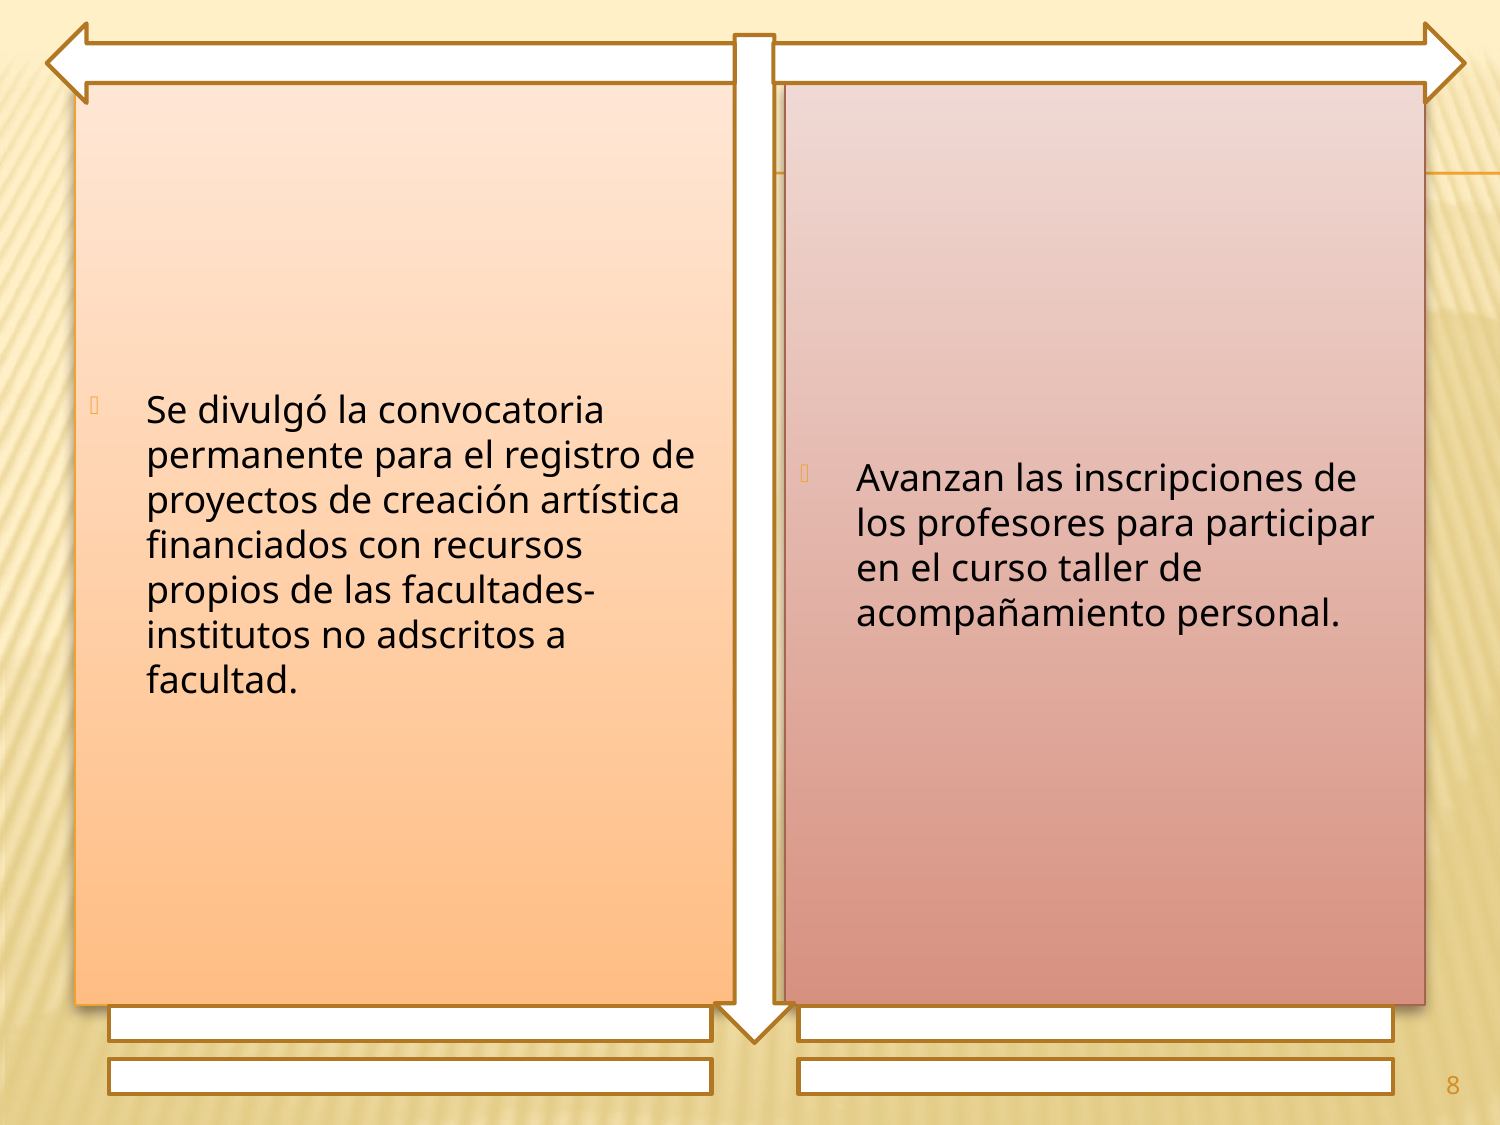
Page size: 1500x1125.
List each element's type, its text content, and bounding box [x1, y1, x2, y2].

text_box [796, 1057, 1395, 1096]
list Avanzan las inscripciones de los profesores para participar en el curso taller de acompañamiento personal. [784, 86, 1426, 1006]
slide_number 8 [1350, 1062, 1475, 1103]
text_box [771, 21, 1467, 105]
text_box [796, 1004, 1395, 1043]
text_box [107, 1057, 714, 1096]
text_box [107, 1004, 714, 1043]
list Se divulgó la convocatoria permanente para el registro de proyectos de creación artística financiados con recursos propios de las facultades- institutos no adscritos a facultad. [74, 86, 732, 1006]
text_box [44, 21, 737, 105]
text_box [712, 32, 797, 1046]
